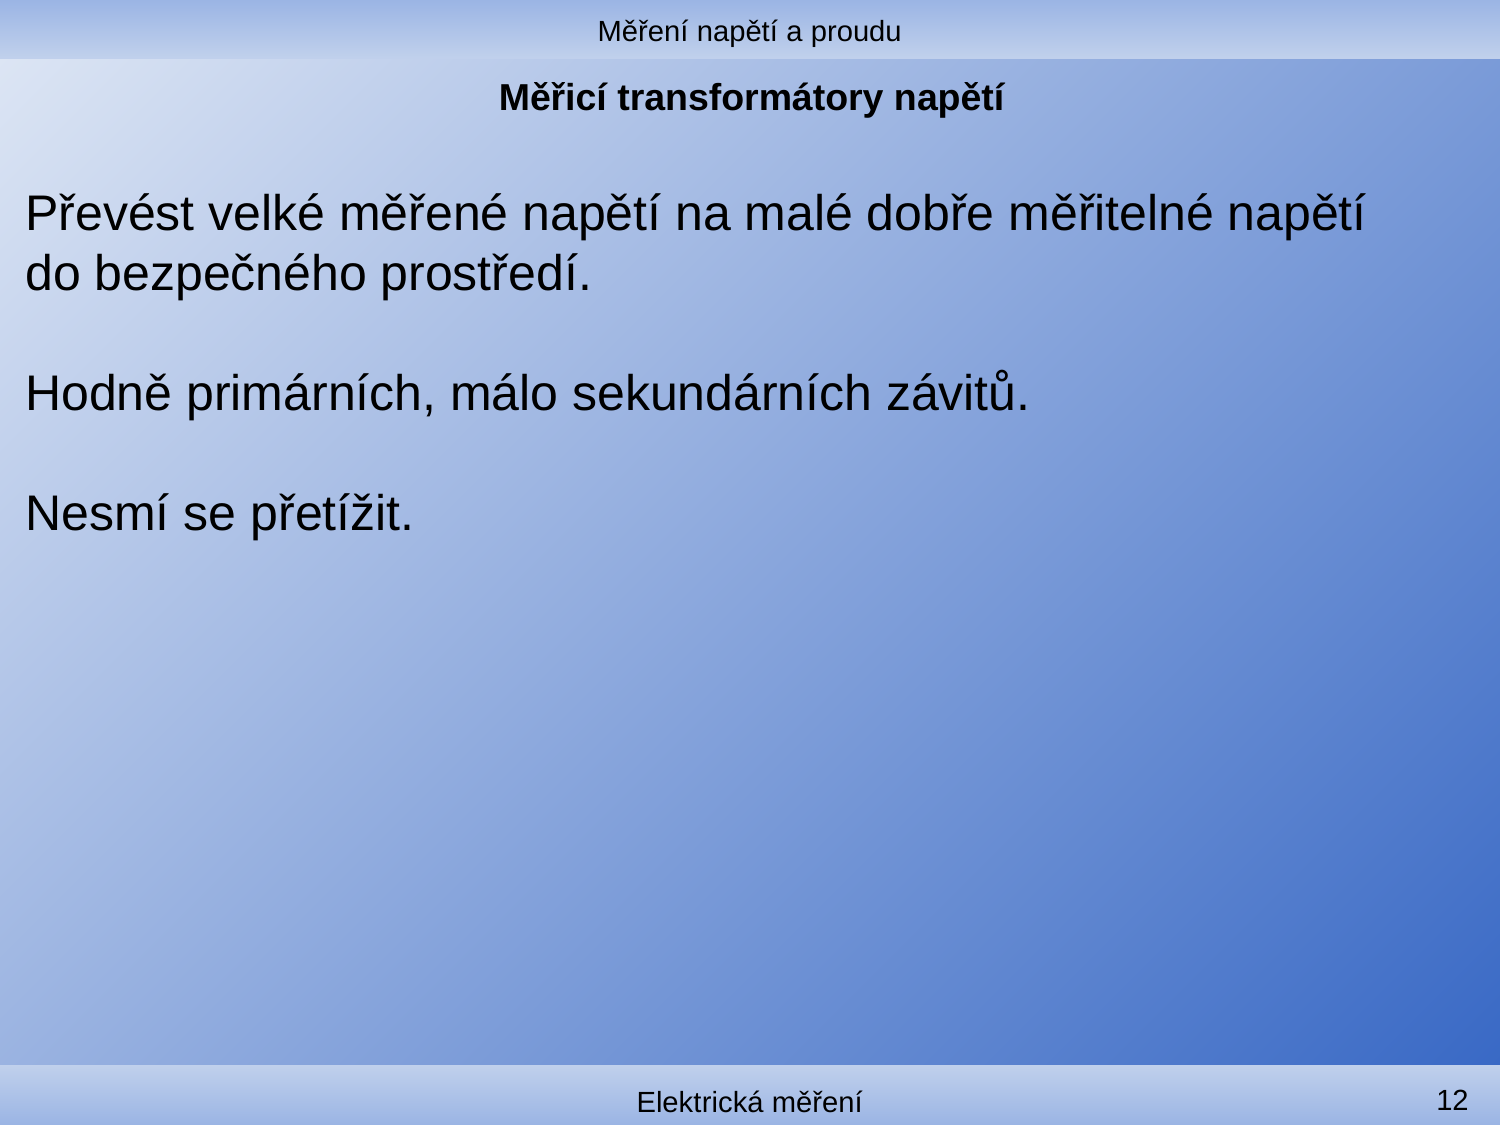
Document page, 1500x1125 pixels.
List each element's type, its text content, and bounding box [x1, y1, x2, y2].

slide_number Měření napětí a proudu [0, 0, 1500, 59]
footer Elektrická měření [0, 1065, 1500, 1125]
title Měřicí transformátory napětí [76, 65, 1427, 127]
slide_number 12 [1399, 1063, 1484, 1124]
text_box Převést velké měřené napětí na malé dobře měřitelné napětí do bezpečného prostředí. Hodně primárních, málo sekundárních závitů. Nesmí se přetížit. [10, 172, 1490, 608]
